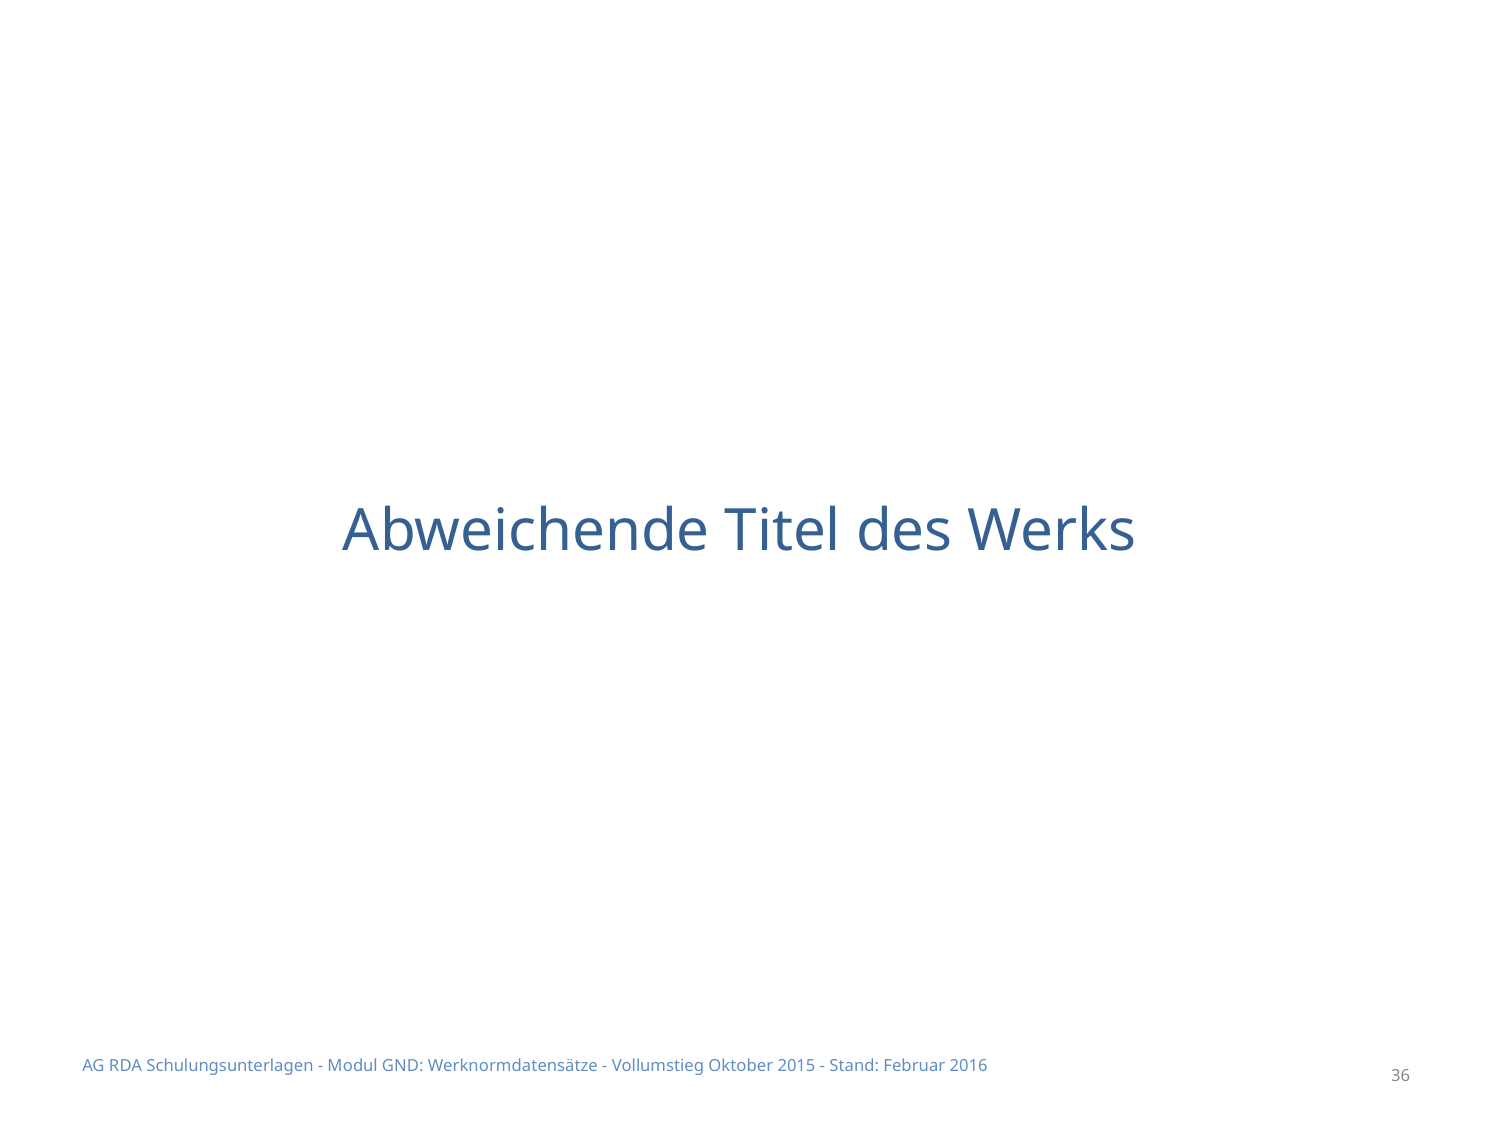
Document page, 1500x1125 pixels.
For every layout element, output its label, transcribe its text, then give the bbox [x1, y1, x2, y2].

title Abweichende Titel des Werks [64, 420, 1415, 705]
footer AG RDA Schulungsunterlagen - Modul GND: Werknormdatensätze - Vollumstieg Oktober 2015 - Stand: Februar 2016 [67, 1035, 1343, 1095]
slide_number 36 [1187, 1046, 1425, 1106]
